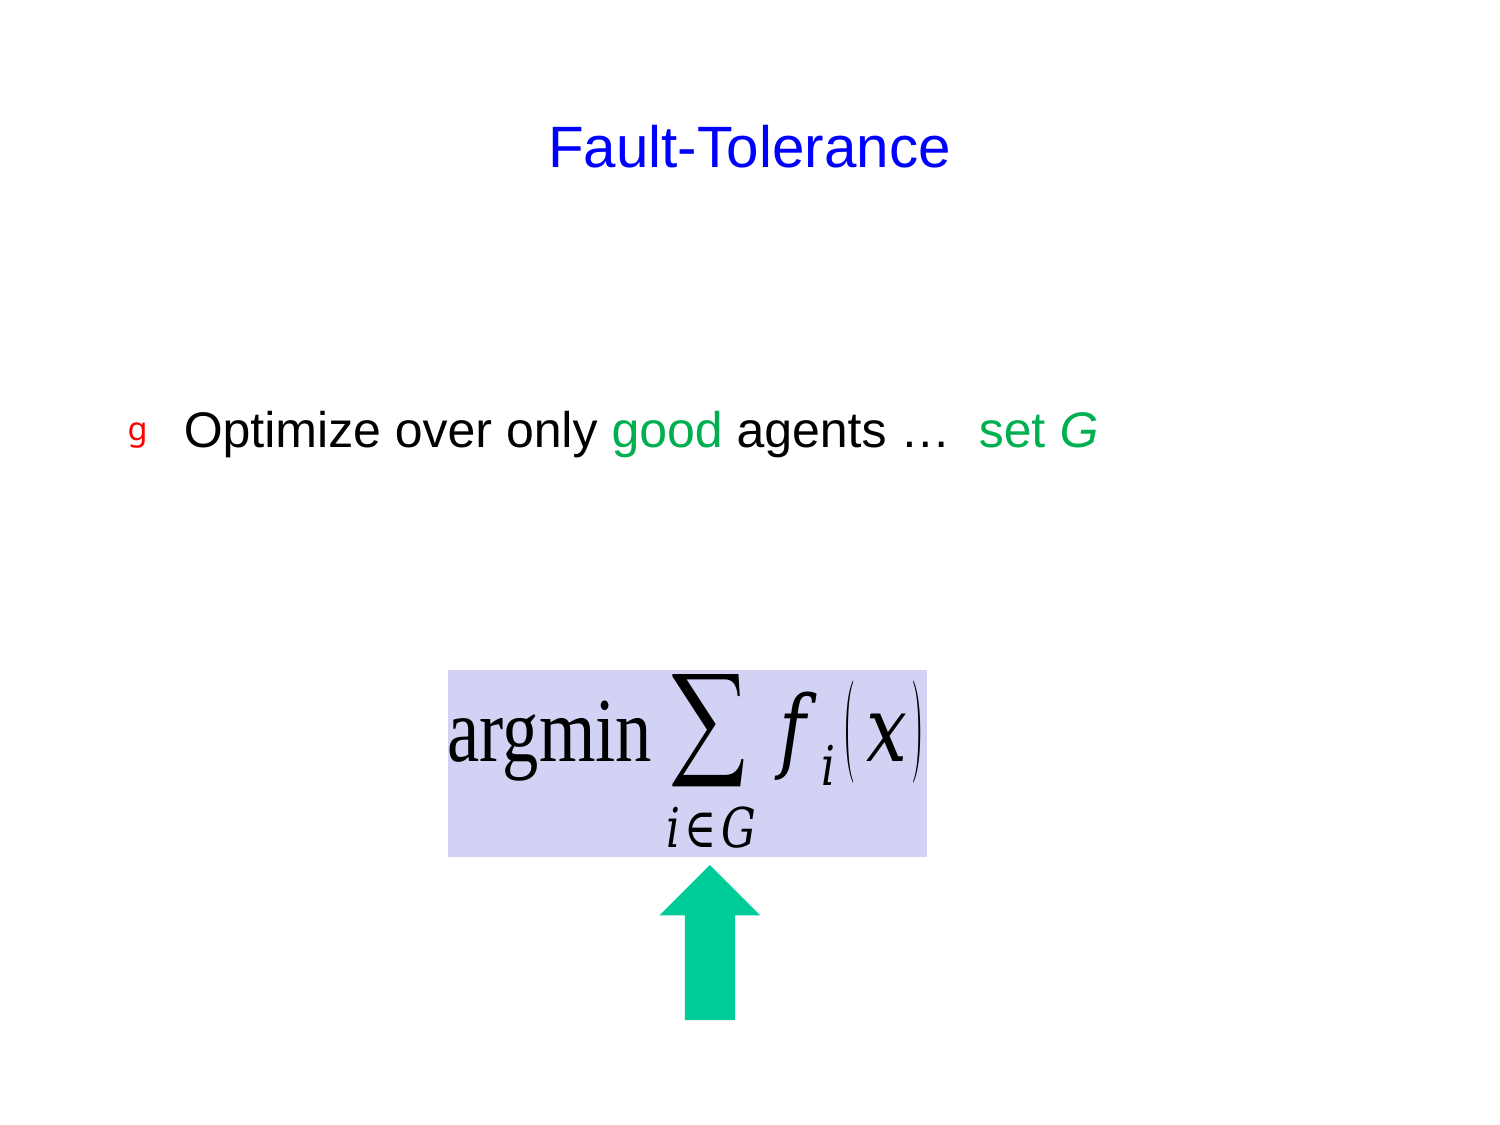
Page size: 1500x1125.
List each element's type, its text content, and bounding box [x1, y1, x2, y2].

title Fault-Tolerance [112, 49, 1388, 238]
list Optimize over only good agents … set G [112, 249, 1409, 1001]
text_box [659, 864, 761, 1021]
